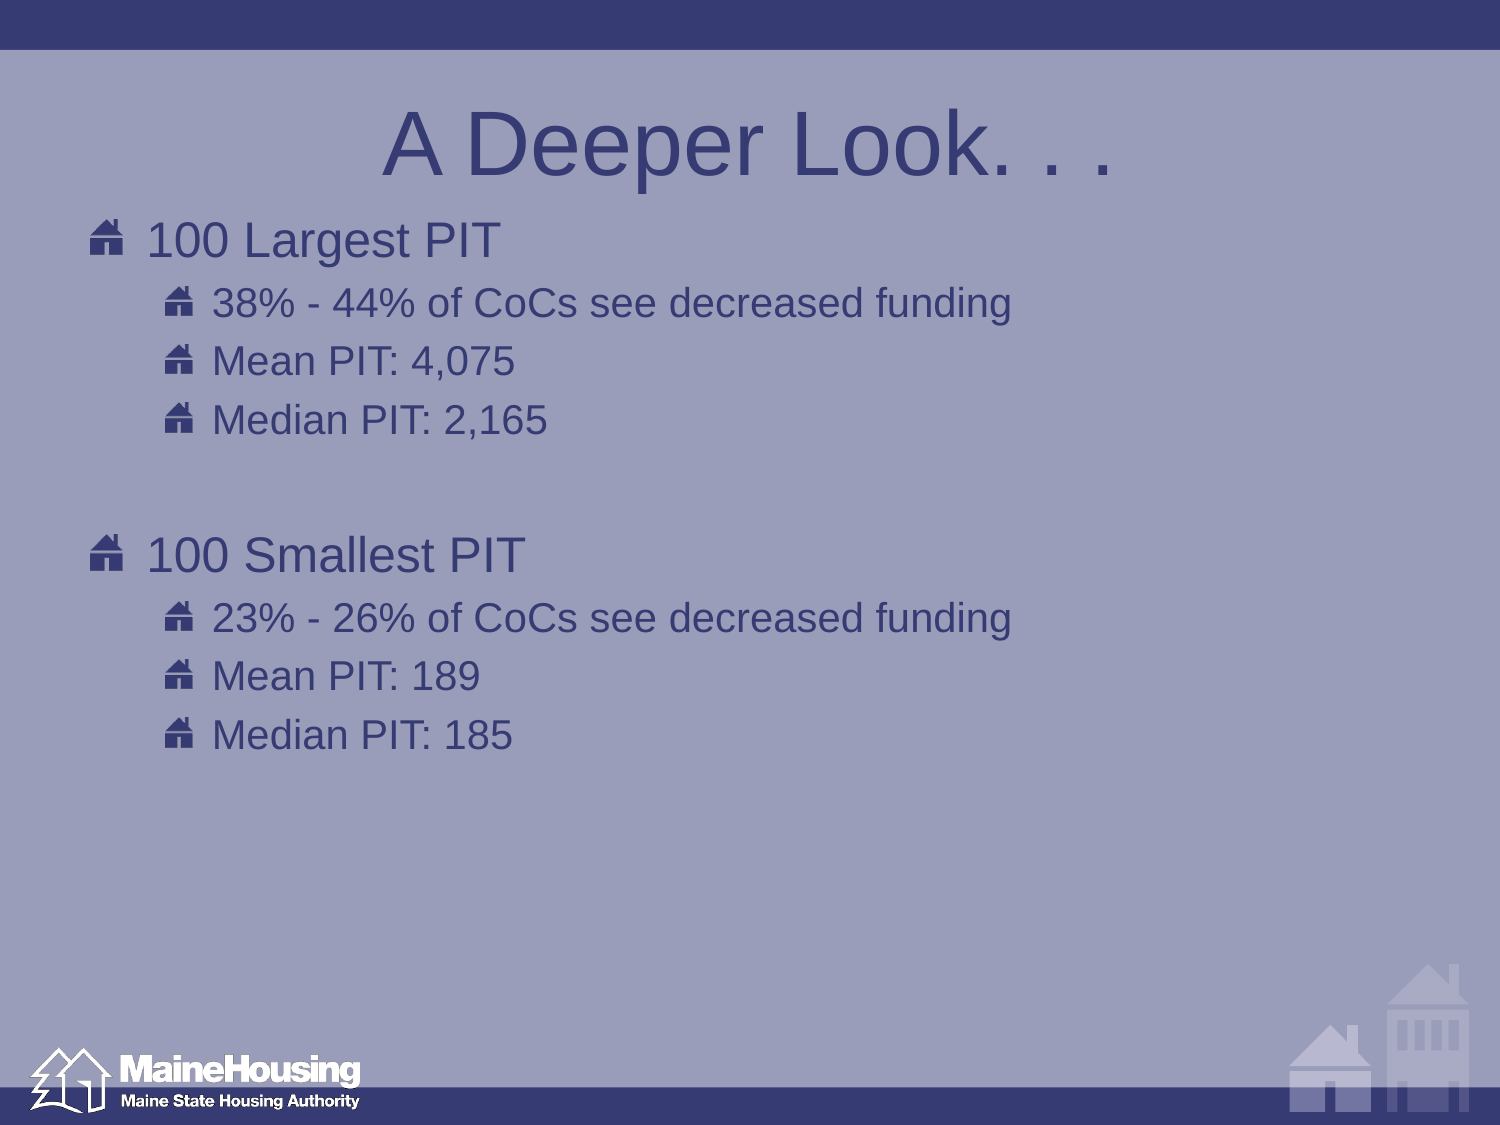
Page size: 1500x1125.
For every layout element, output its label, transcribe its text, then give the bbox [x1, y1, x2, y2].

picture [90, 219, 123, 255]
picture [165, 659, 193, 689]
picture [165, 402, 193, 433]
picture [165, 717, 193, 748]
title A Deeper Look. . . [74, 44, 1426, 199]
picture [165, 344, 193, 374]
title Thoughts on. . . [29, 1047, 360, 1088]
picture [165, 286, 193, 316]
picture [29, 1088, 360, 1113]
picture [165, 601, 193, 631]
picture [90, 534, 123, 571]
list 100 Largest PIT 38% - 44% of CoCs see decreased funding Mean PIT: 4,075 Median PIT: 2,165 100 Smallest PIT 23% - 26% of CoCs see decreased funding Mean PIT: 189 Median PIT: 185 [74, 199, 1426, 943]
